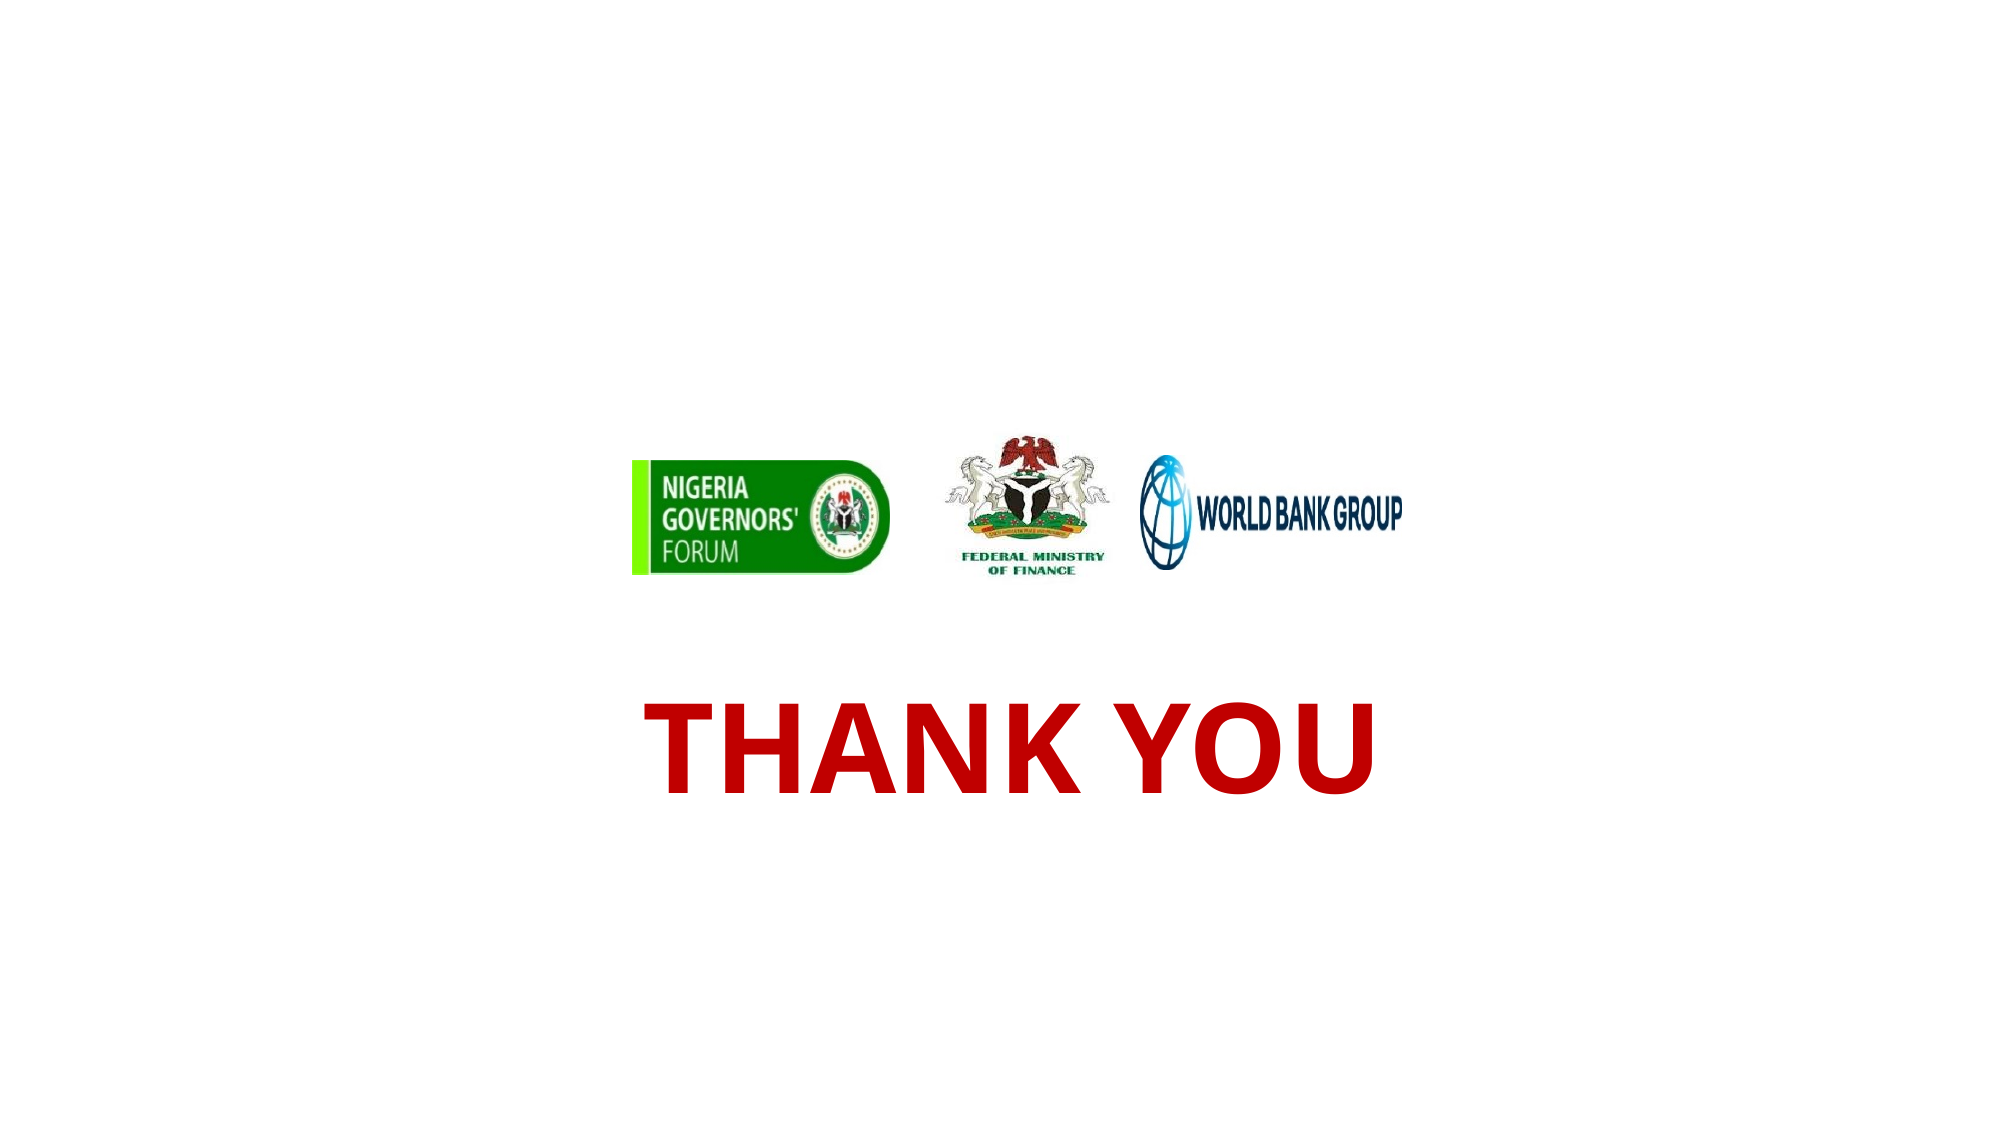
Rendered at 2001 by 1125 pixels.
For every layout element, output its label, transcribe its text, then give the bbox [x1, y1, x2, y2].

title THANK YOU [134, 584, 1891, 829]
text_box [632, 421, 1402, 585]
